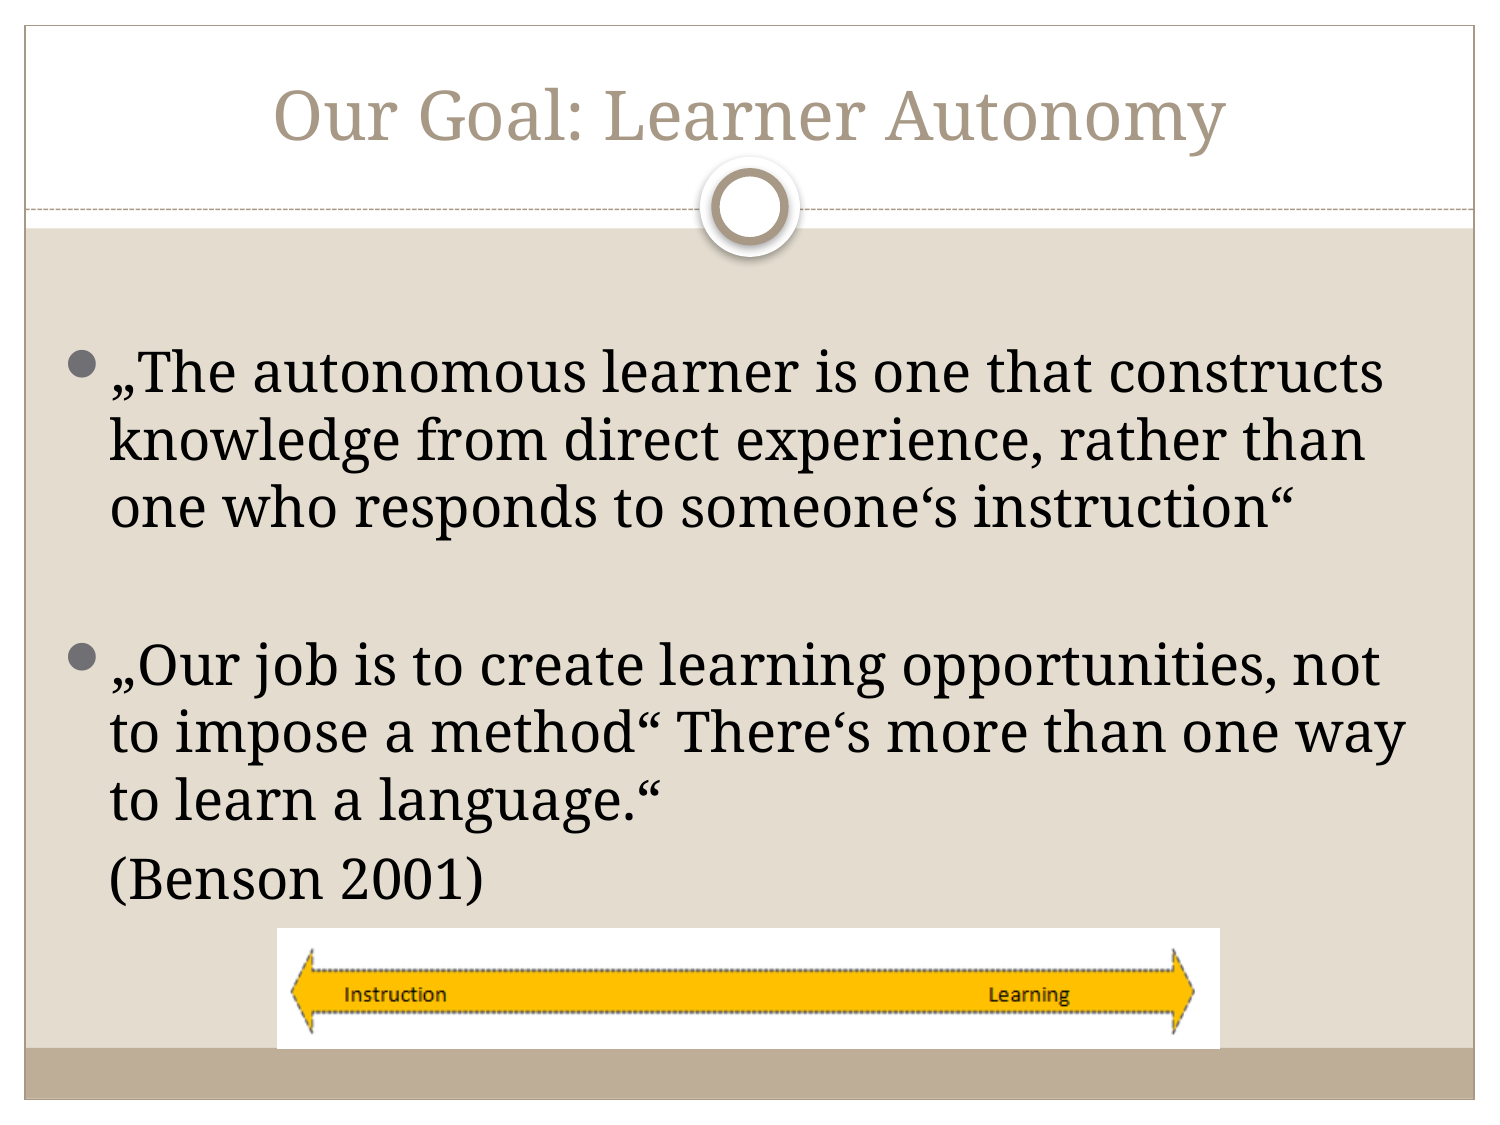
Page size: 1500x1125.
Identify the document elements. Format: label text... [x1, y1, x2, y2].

list „The autonomous learner is one that constructs knowledge from direct experience, rather than one who responds to someone‘s instruction“ „Our job is to create learning opportunities, not to impose a method“ There‘s more than one way to learn a language.“ (Benson 2001) [49, 250, 1445, 1001]
picture [277, 928, 1220, 1050]
title Our Goal: Learner Autonomy [49, 37, 1450, 162]
